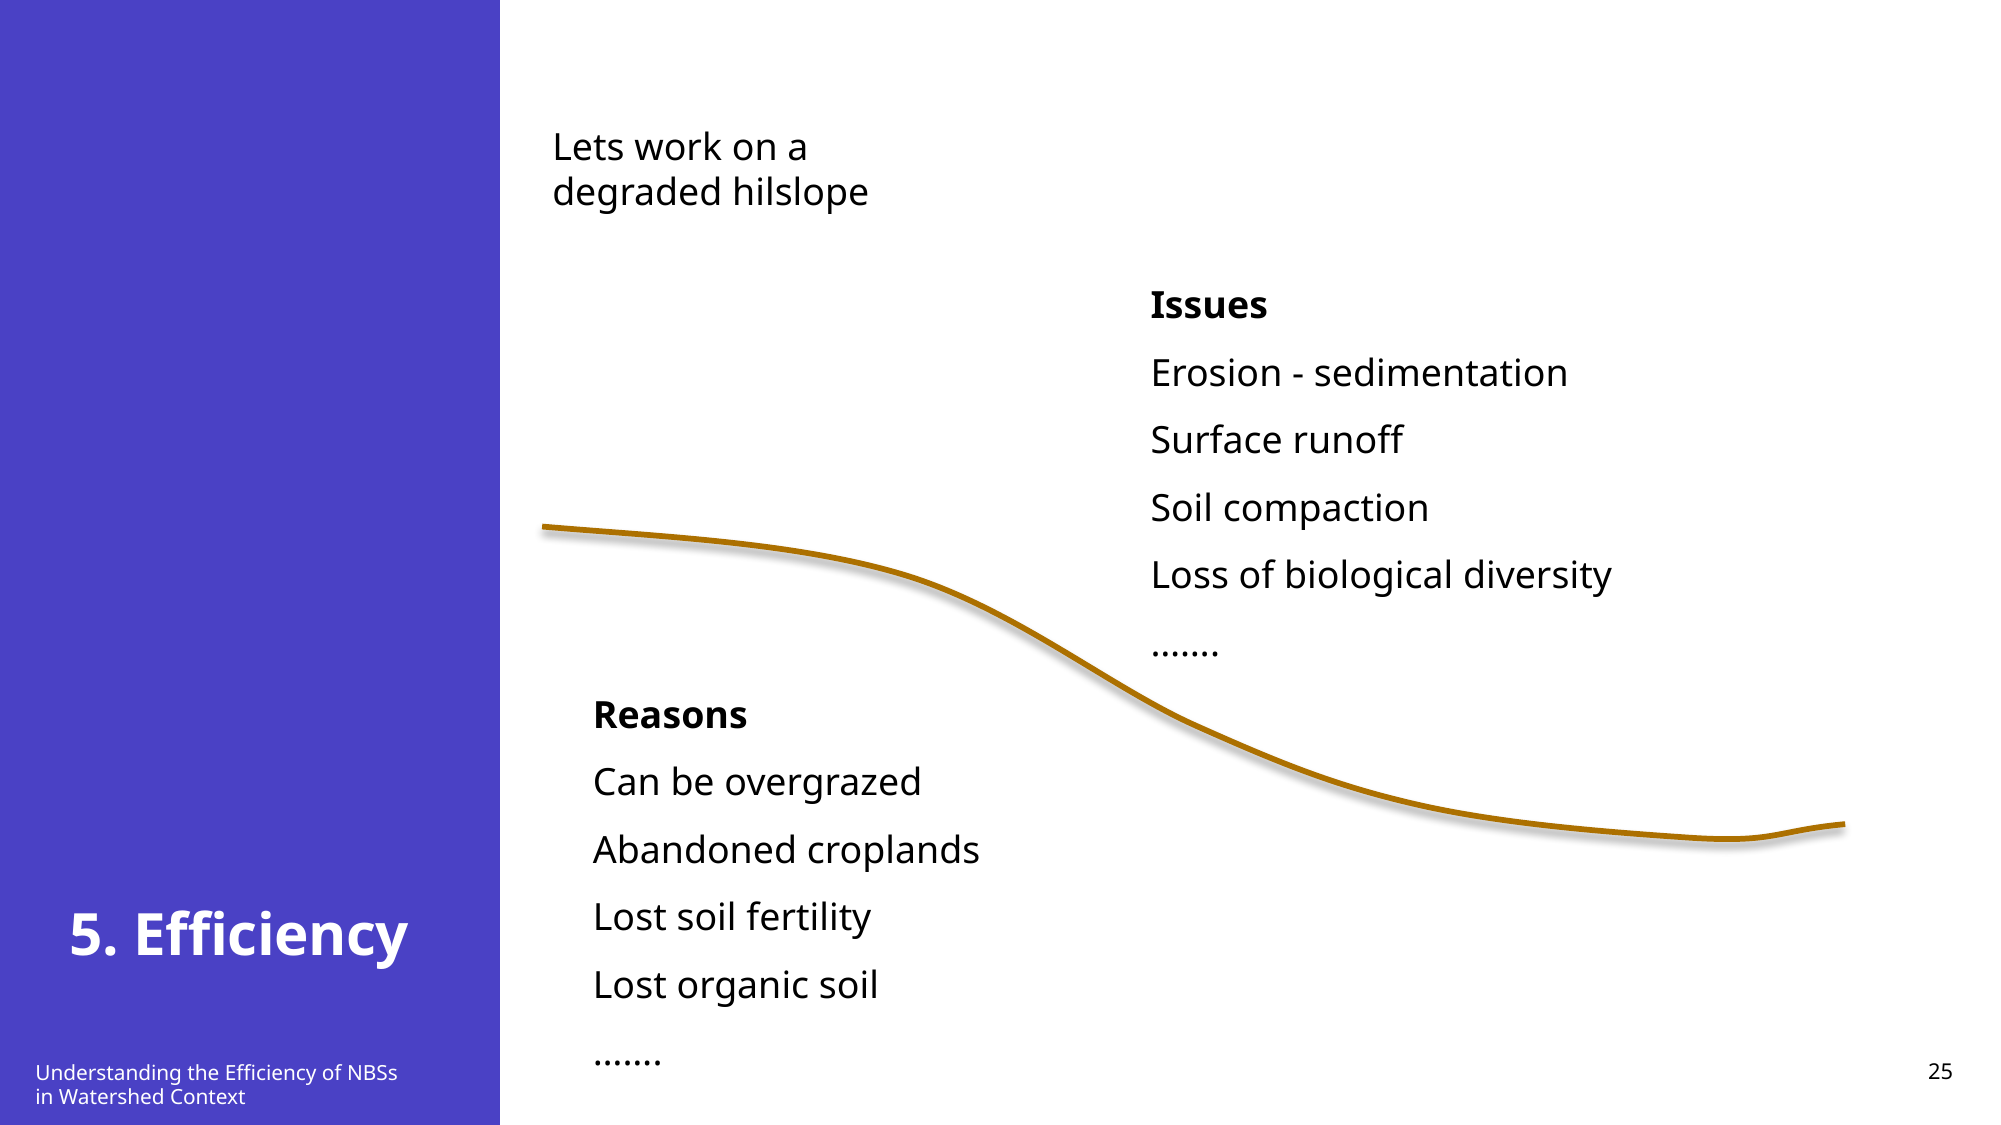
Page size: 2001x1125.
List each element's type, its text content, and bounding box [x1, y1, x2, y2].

title 5. Efficiency [54, 143, 472, 975]
text_box [542, 525, 1135, 696]
text_box Issues Erosion - sedimentation Surface runoff Soil compaction Loss of biological diversity ……. [1135, 251, 1871, 739]
text_box Understanding the Efficiency of NBSs in Watershed Context [20, 1054, 440, 1114]
text_box [1223, 739, 1846, 841]
text_box Reasons Can be overgrazed Abandoned croplands Lost soil fertility Lost organic soil ……. [578, 660, 1079, 1125]
slide_number 25 [1864, 1042, 1968, 1103]
text_box Lets work on a degraded hilslope [537, 115, 969, 221]
